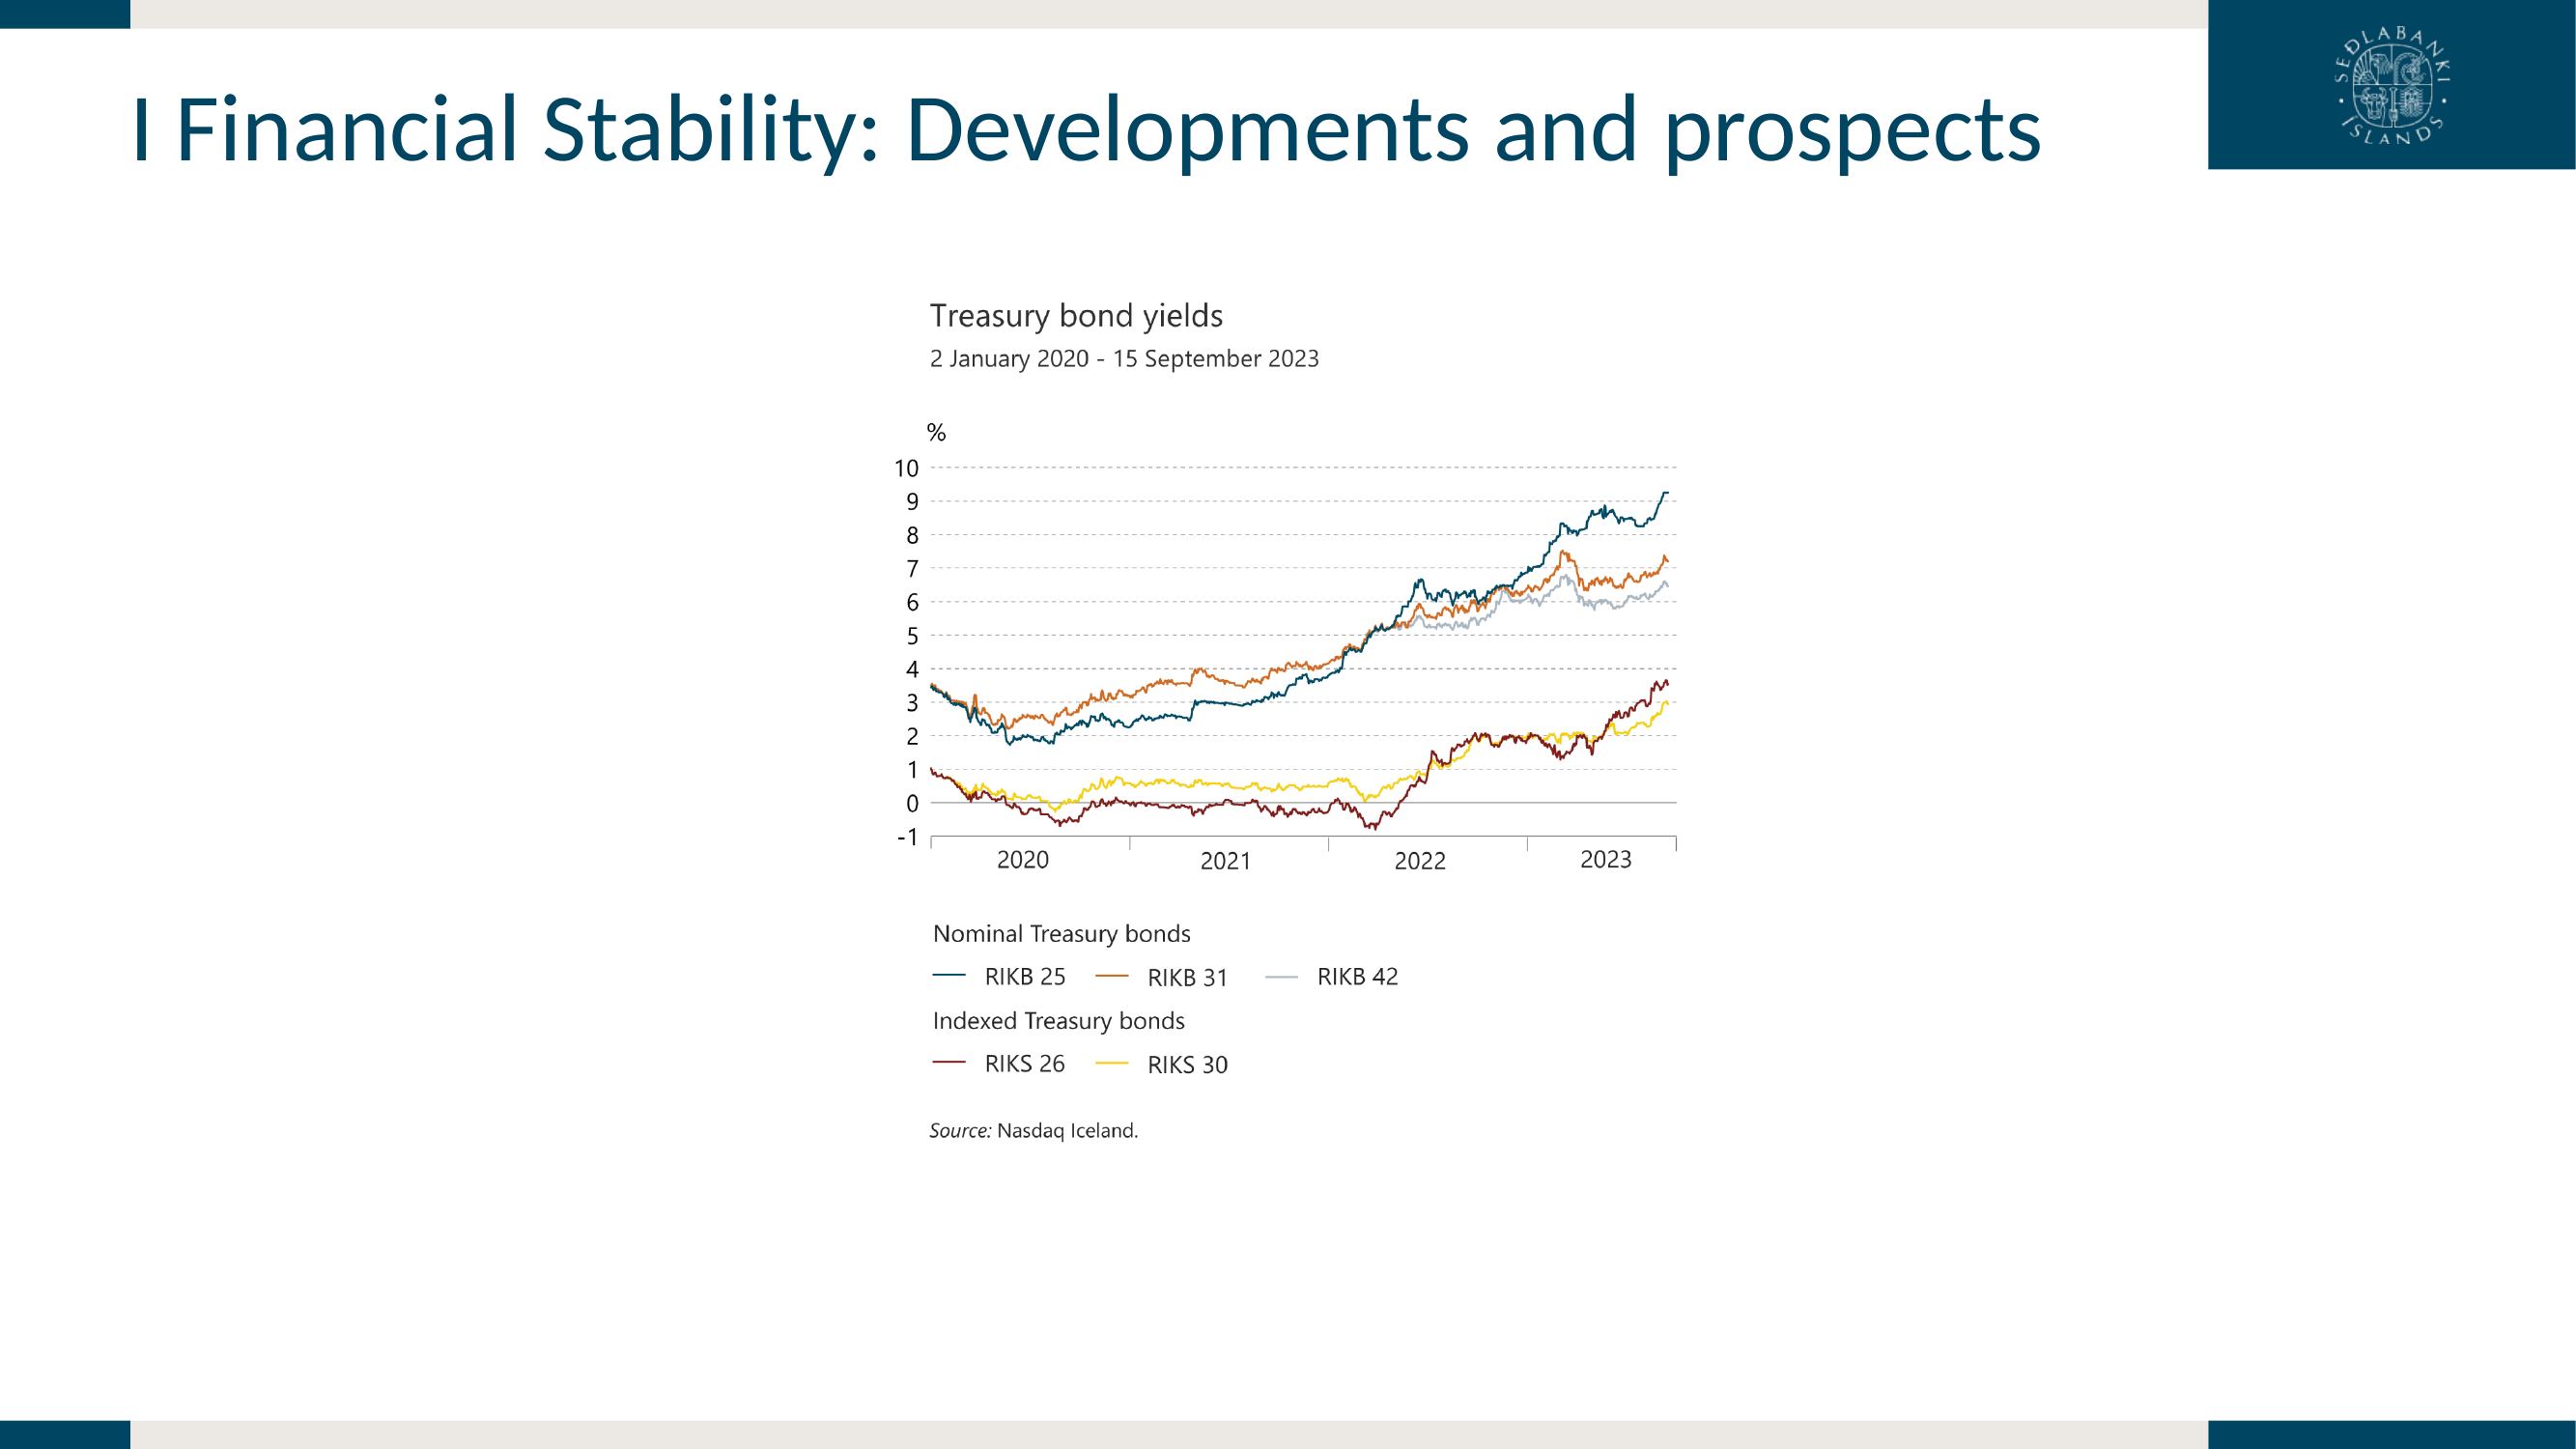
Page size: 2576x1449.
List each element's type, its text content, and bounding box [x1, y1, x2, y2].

picture [892, 298, 1684, 1151]
title I Financial Stability: Developments and prospects [129, 86, 2178, 290]
